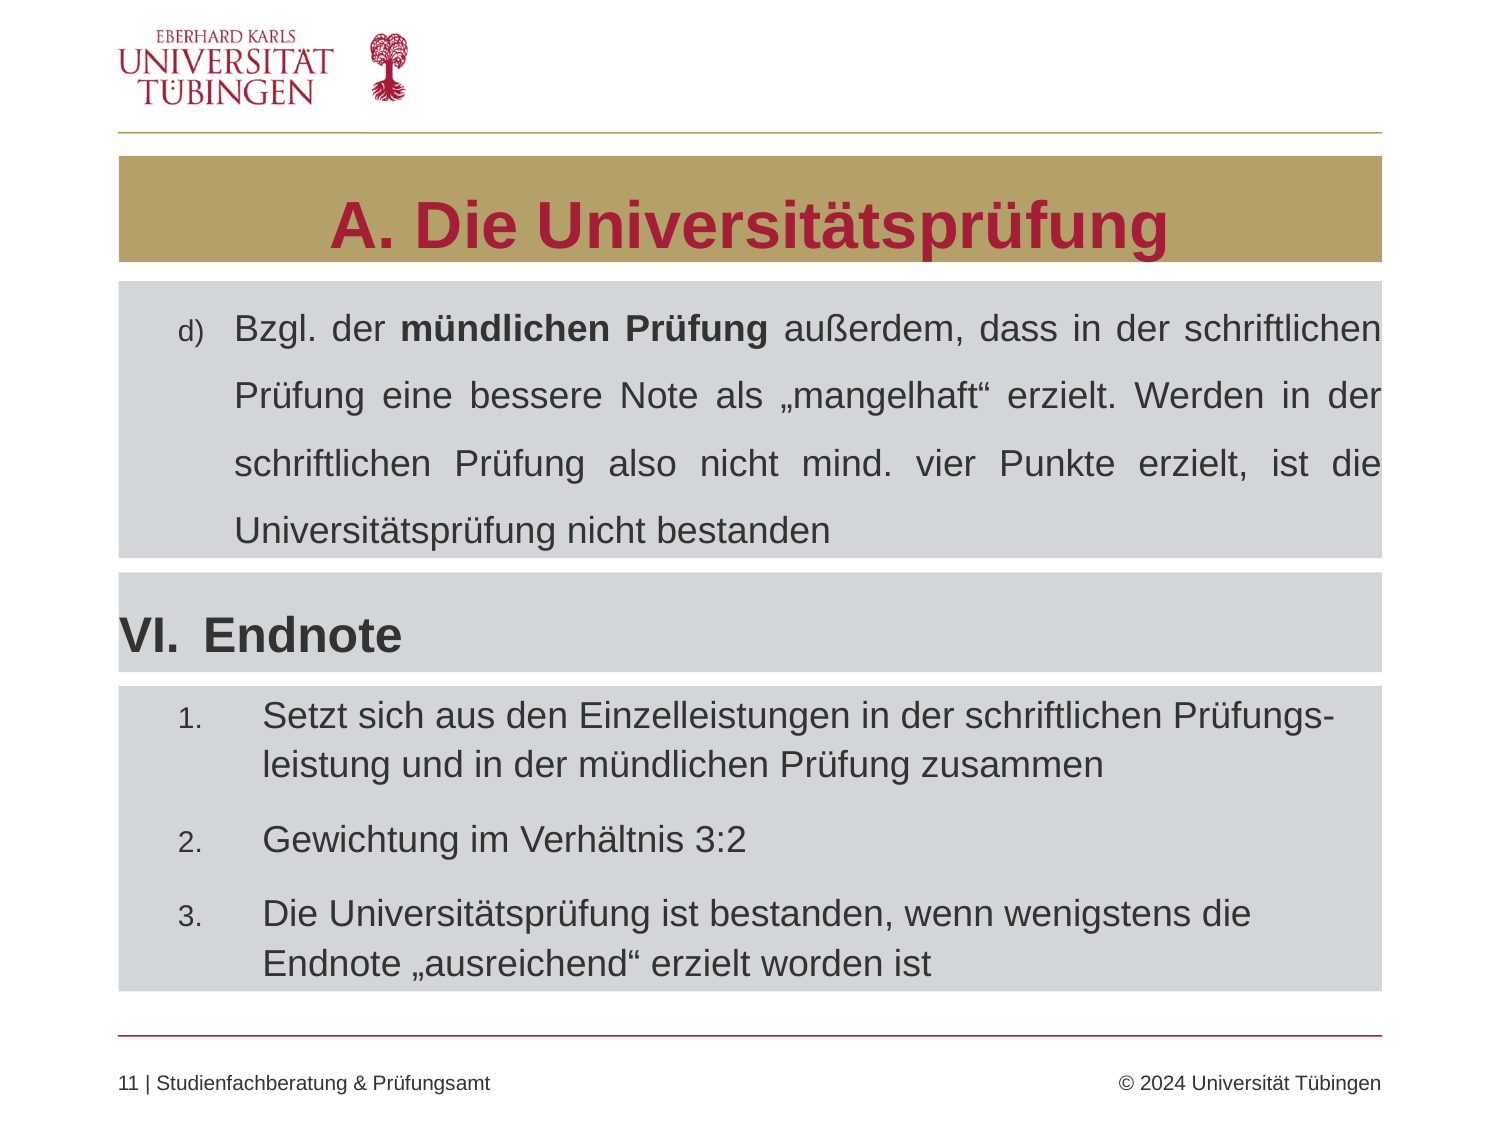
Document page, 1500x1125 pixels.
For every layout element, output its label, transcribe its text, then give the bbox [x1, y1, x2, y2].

text_box Bzgl. der mündlichen Prüfung außerdem, dass in der schriftlichen Prüfung eine bessere Note als „mangelhaft“ erzielt. Werden in der schriftlichen Prüfung also nicht mind. vier Punkte erzielt, ist die Universitätsprüfung nicht bestanden [118, 281, 1382, 559]
slide_number 11 | Studienfachberatung & Prüfungsamt © 2024 Universität Tübingen [117, 1069, 1383, 1095]
title A. Die Universitätsprüfung [118, 155, 1383, 263]
picture [117, 29, 408, 105]
text_box Endnote [118, 572, 1382, 673]
text_box Setzt sich aus den Einzelleistungen in der schriftlichen Prüfungs-leistung und in der mündlichen Prüfung zusammen Gewichtung im Verhältnis 3:2 Die Universitätsprüfung ist bestanden, wenn wenigstens die Endnote „ausreichend“ erzielt worden ist [118, 686, 1382, 992]
